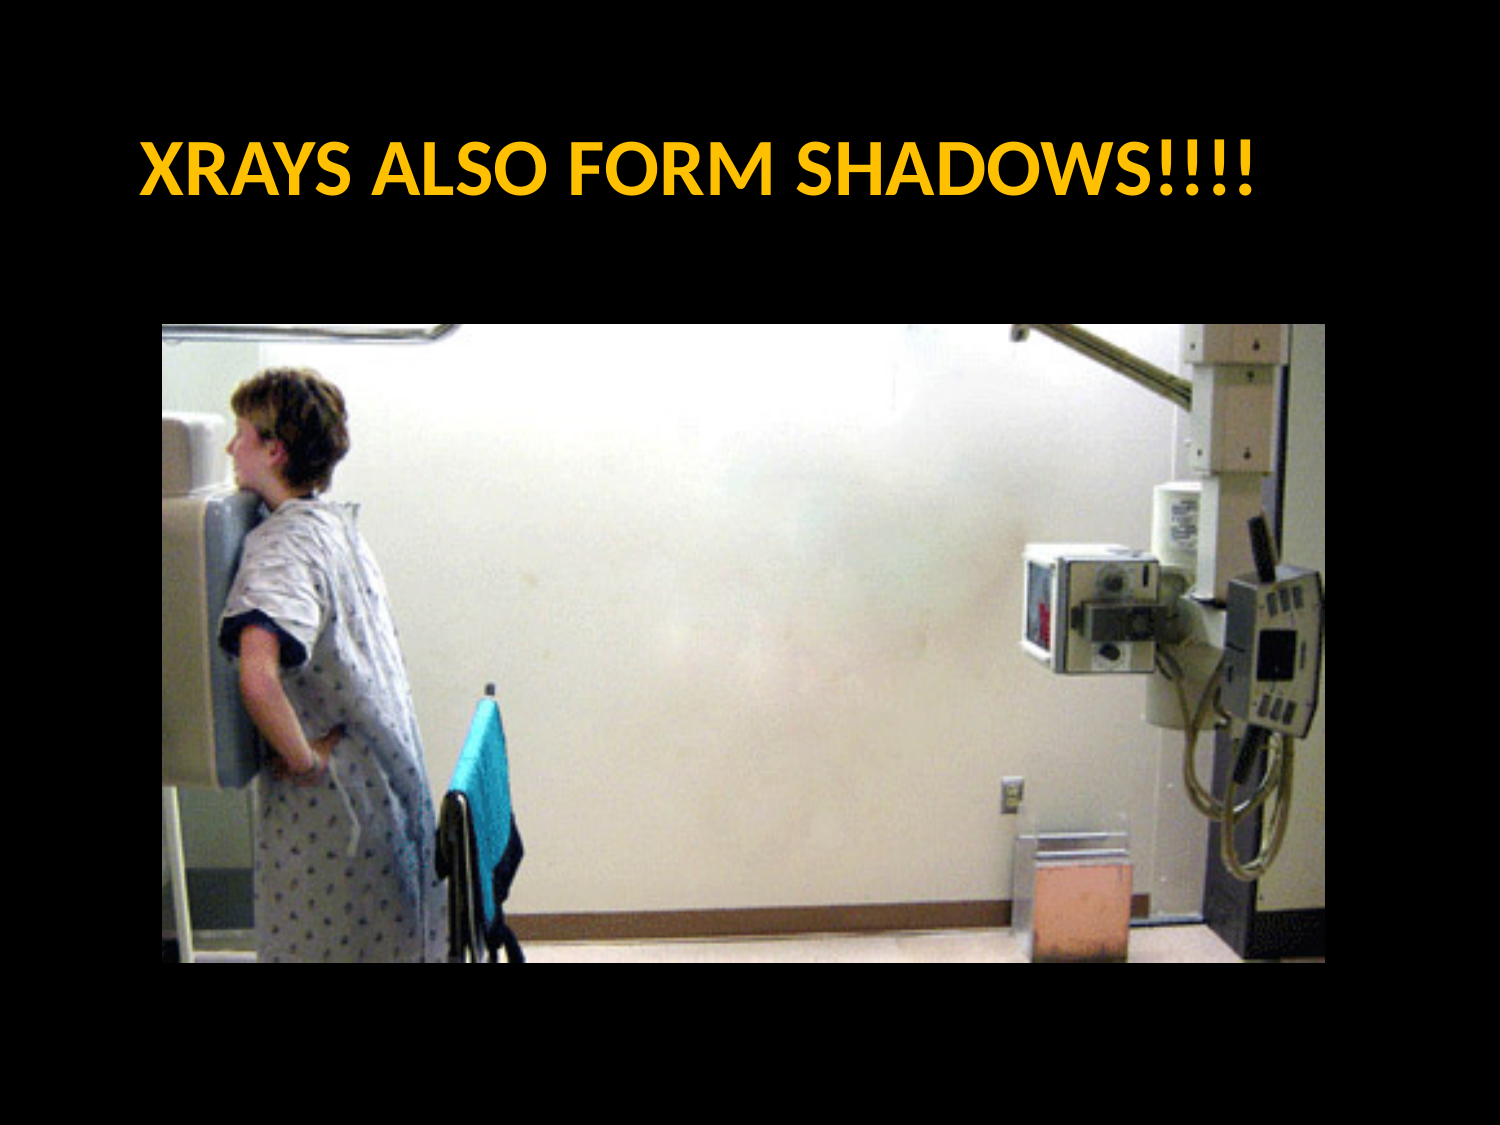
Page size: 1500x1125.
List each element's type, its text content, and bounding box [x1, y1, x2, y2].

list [162, 324, 1326, 963]
title XRAYS ALSO FORM SHADOWS!!!! [99, 66, 1300, 259]
